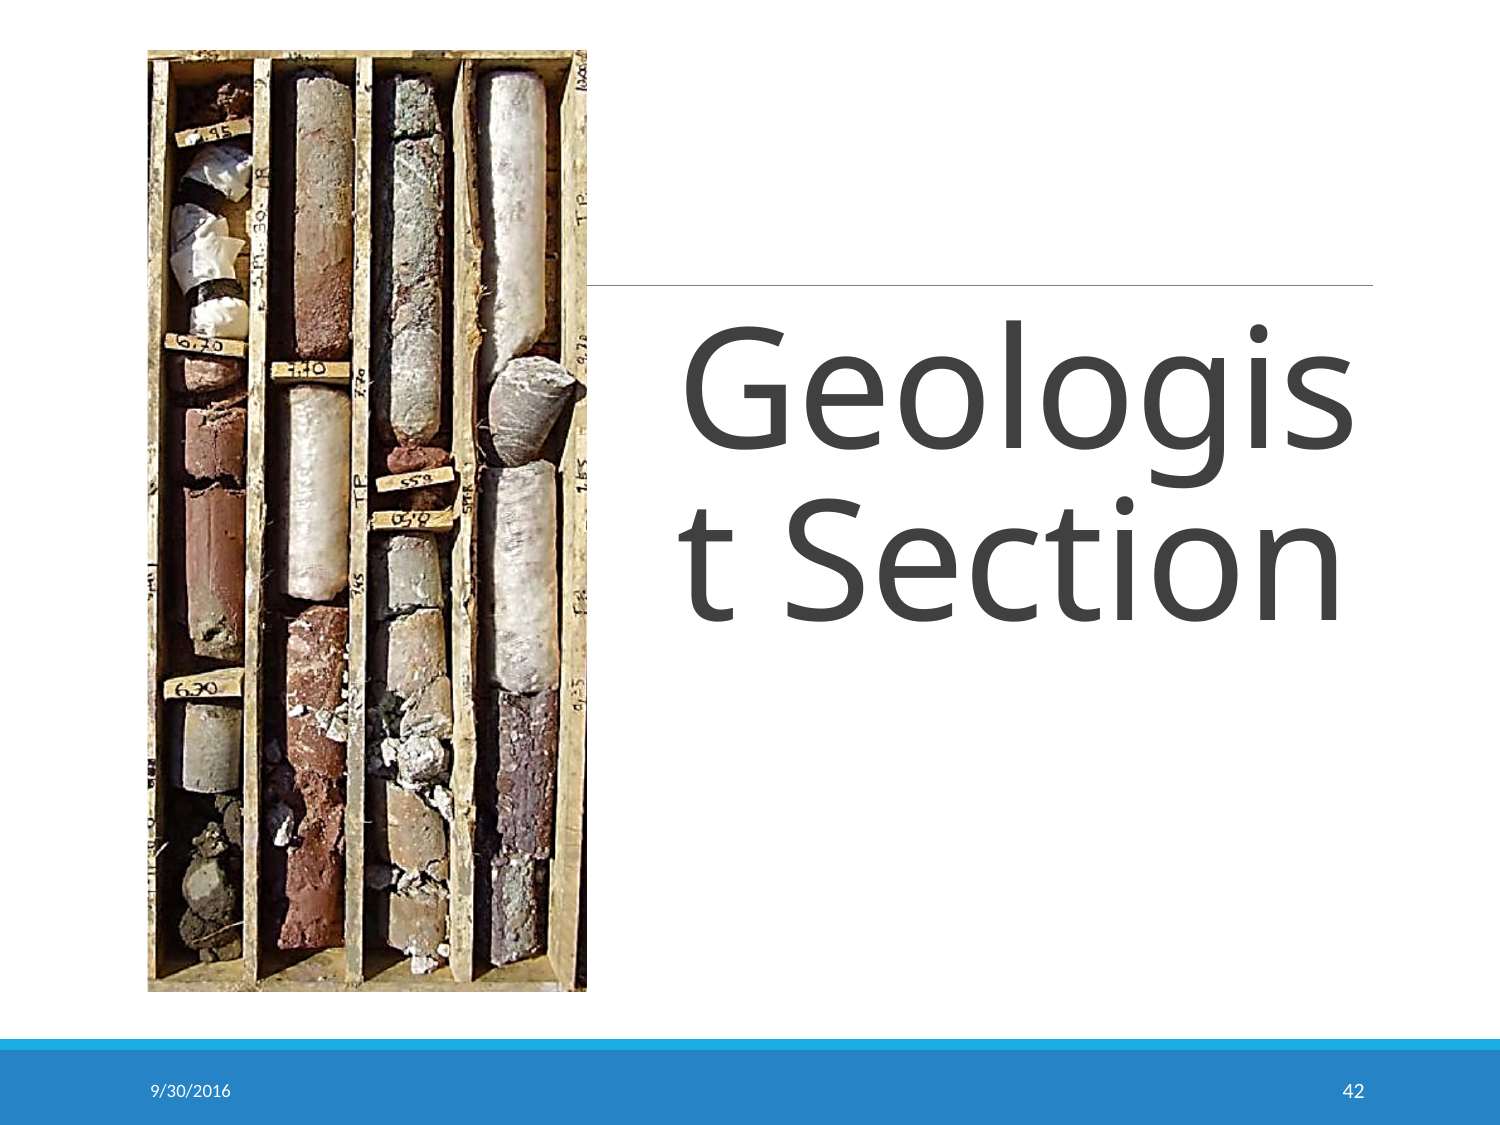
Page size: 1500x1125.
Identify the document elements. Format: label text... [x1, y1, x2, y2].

title Geologist Section [661, 282, 1380, 663]
picture [0, 51, 839, 992]
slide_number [135, 1059, 440, 1120]
slide_number 42 [1218, 1059, 1380, 1120]
